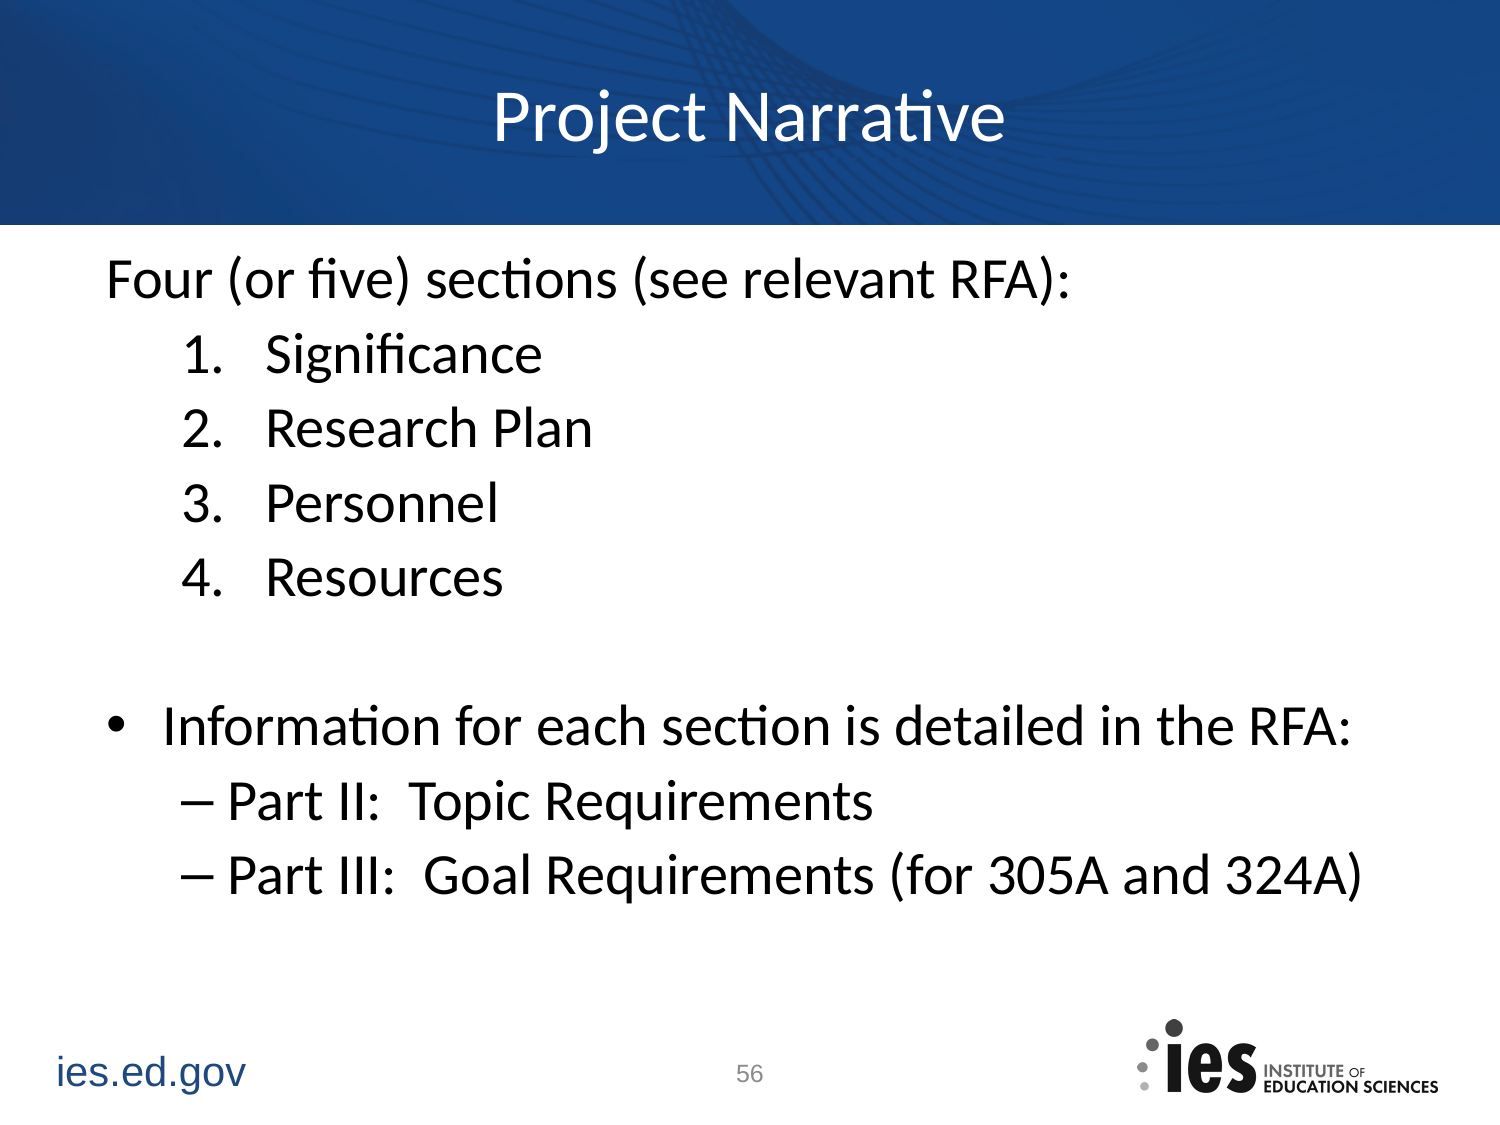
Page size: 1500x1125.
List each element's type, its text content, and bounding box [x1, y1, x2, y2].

title Project Narrative [112, 0, 1388, 223]
picture [0, 0, 1500, 225]
list Four (or five) sections (see relevant RFA): Significance Research Plan Personnel Resources Information for each section is detailed in the RFA: Part II: Topic Requirements Part III: Goal Requirements (for 305A and 324A) [91, 241, 1428, 1026]
picture [1137, 1019, 1438, 1093]
slide_number 56 [575, 1042, 925, 1103]
